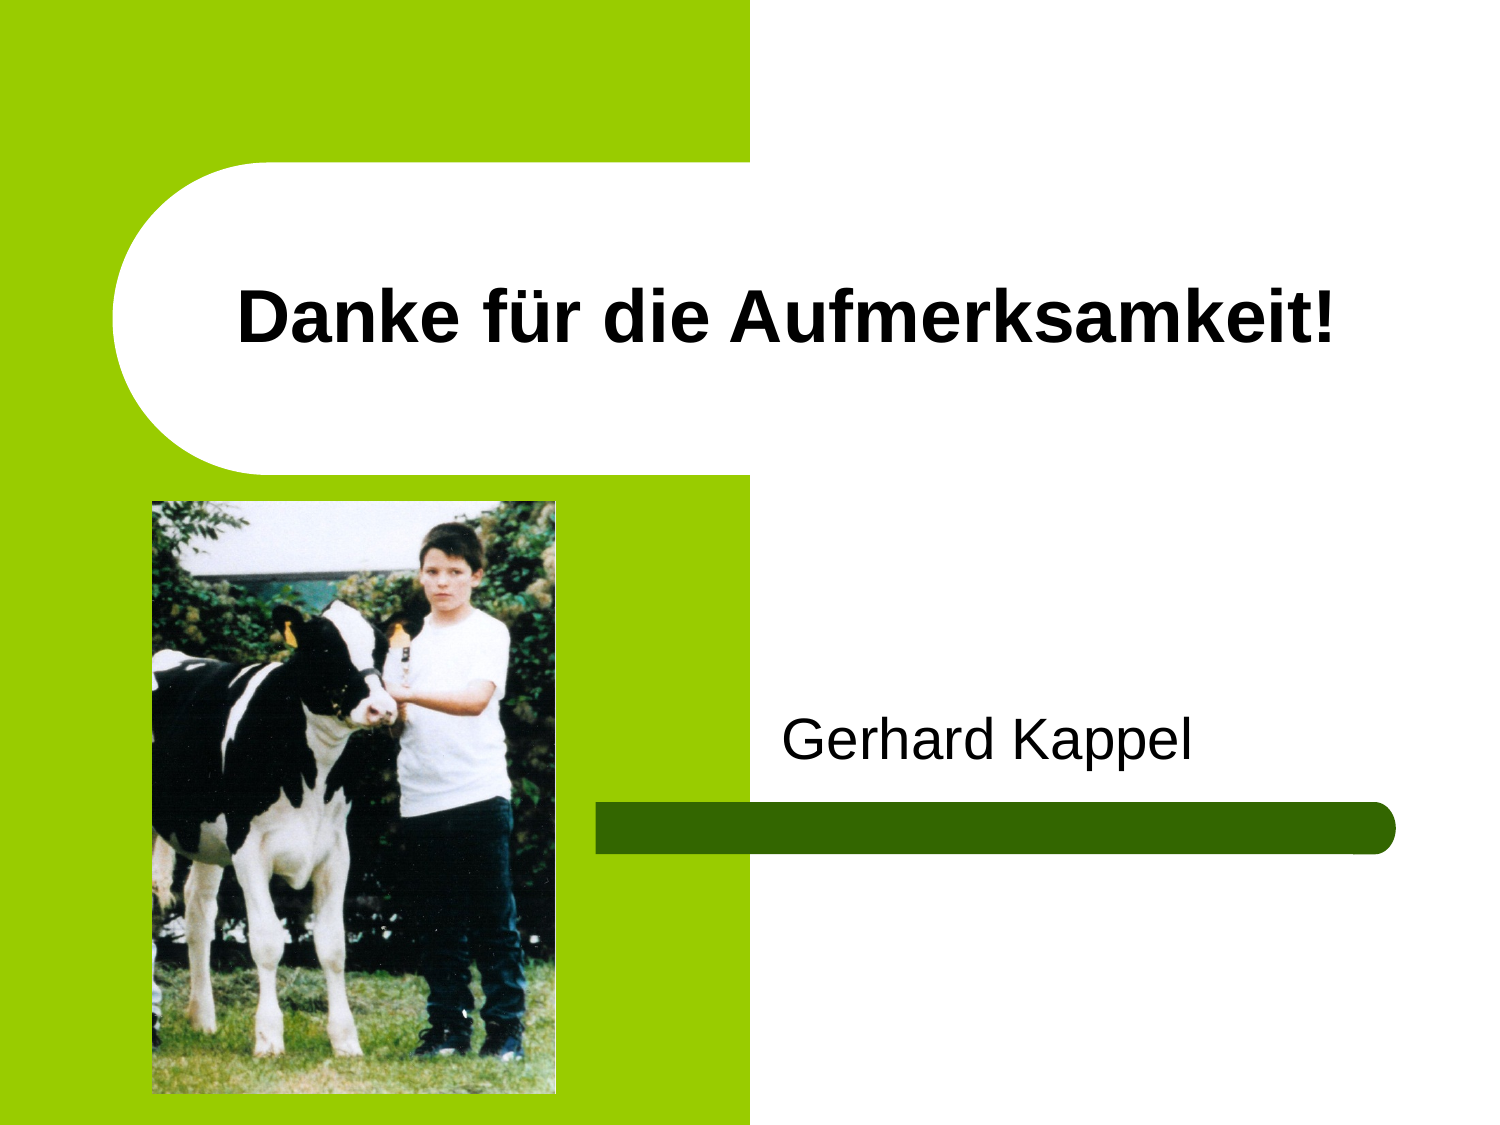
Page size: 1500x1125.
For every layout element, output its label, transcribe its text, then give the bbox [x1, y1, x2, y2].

subtitle Gerhard Kappel [766, 479, 1426, 780]
picture [151, 501, 557, 1095]
title Danke für die Aufmerksamkeit! [112, 162, 1463, 476]
